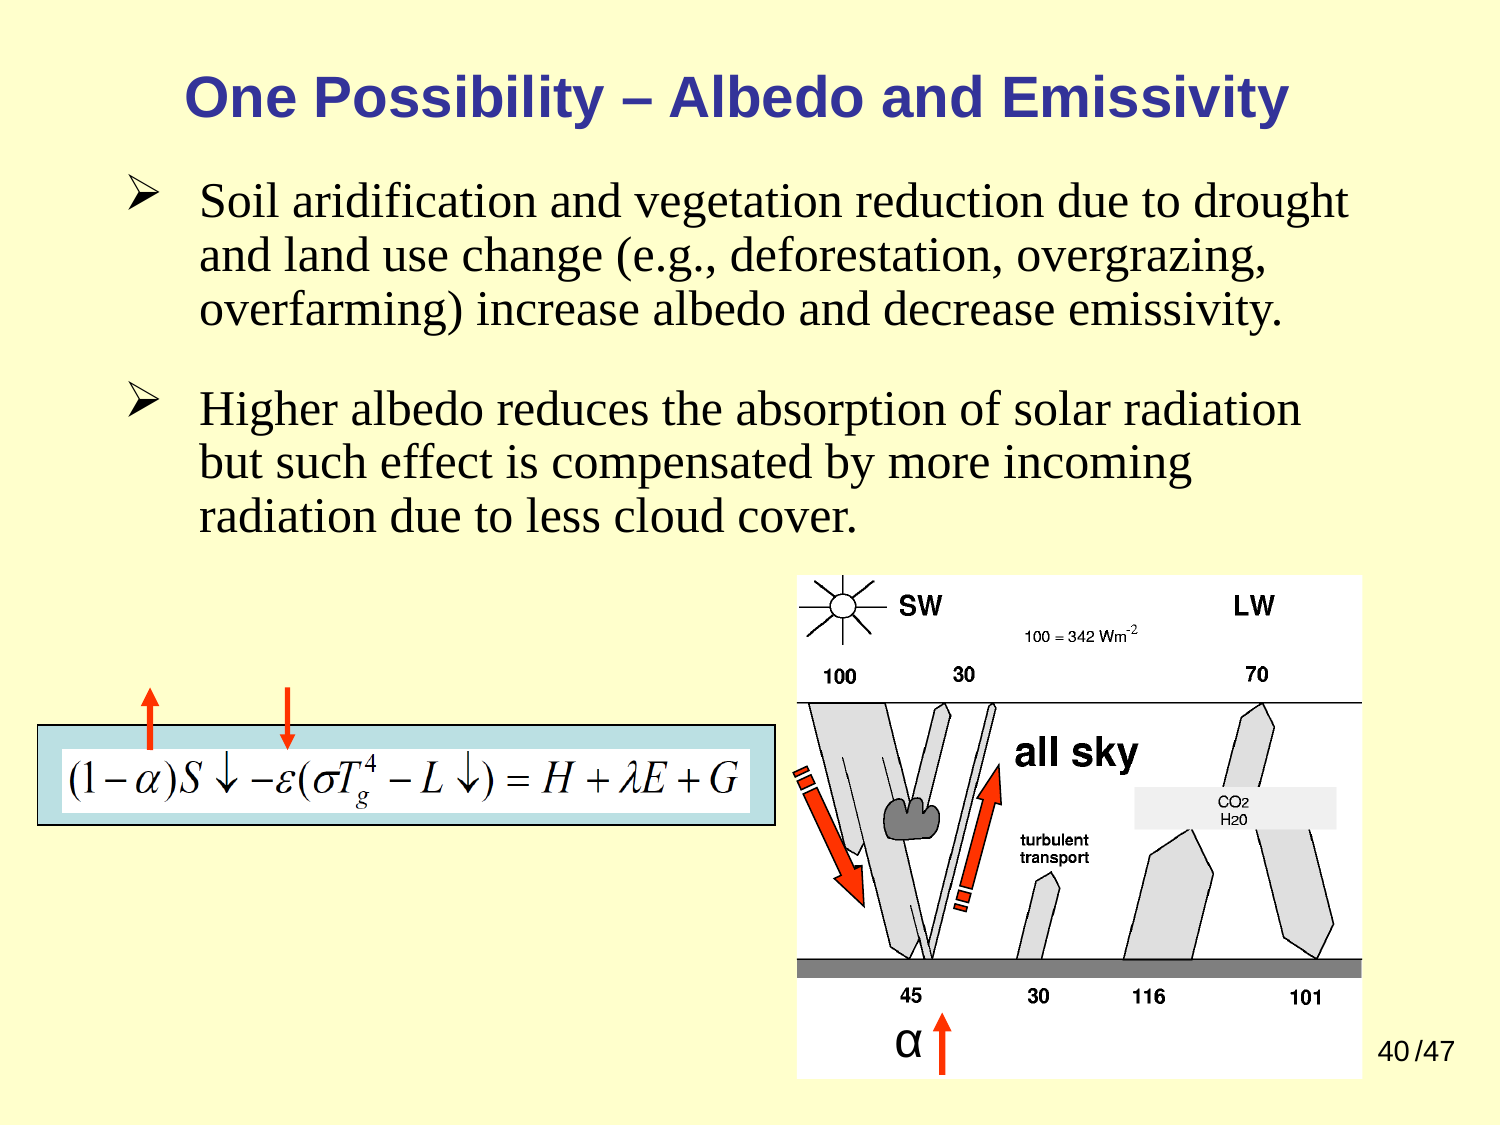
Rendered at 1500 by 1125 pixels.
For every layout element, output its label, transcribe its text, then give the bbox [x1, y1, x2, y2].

text_box Soil aridification and vegetation reduction due to drought and land use change (e.g., deforestation, overgrazing, overfarming) increase albedo and decrease emissivity. Higher albedo reduces the absorption of solar radiation but such effect is compensated by more incoming radiation due to less cloud cover. [24, 137, 1375, 551]
title One Possibility – Albedo and Emissivity [62, 0, 1413, 188]
picture [796, 574, 1363, 1079]
picture [62, 749, 751, 813]
text_box [281, 687, 294, 748]
text_box /47 [1399, 1024, 1471, 1075]
text_box [143, 687, 157, 748]
slide_number 40 [1074, 1024, 1426, 1103]
text_box [37, 725, 775, 825]
